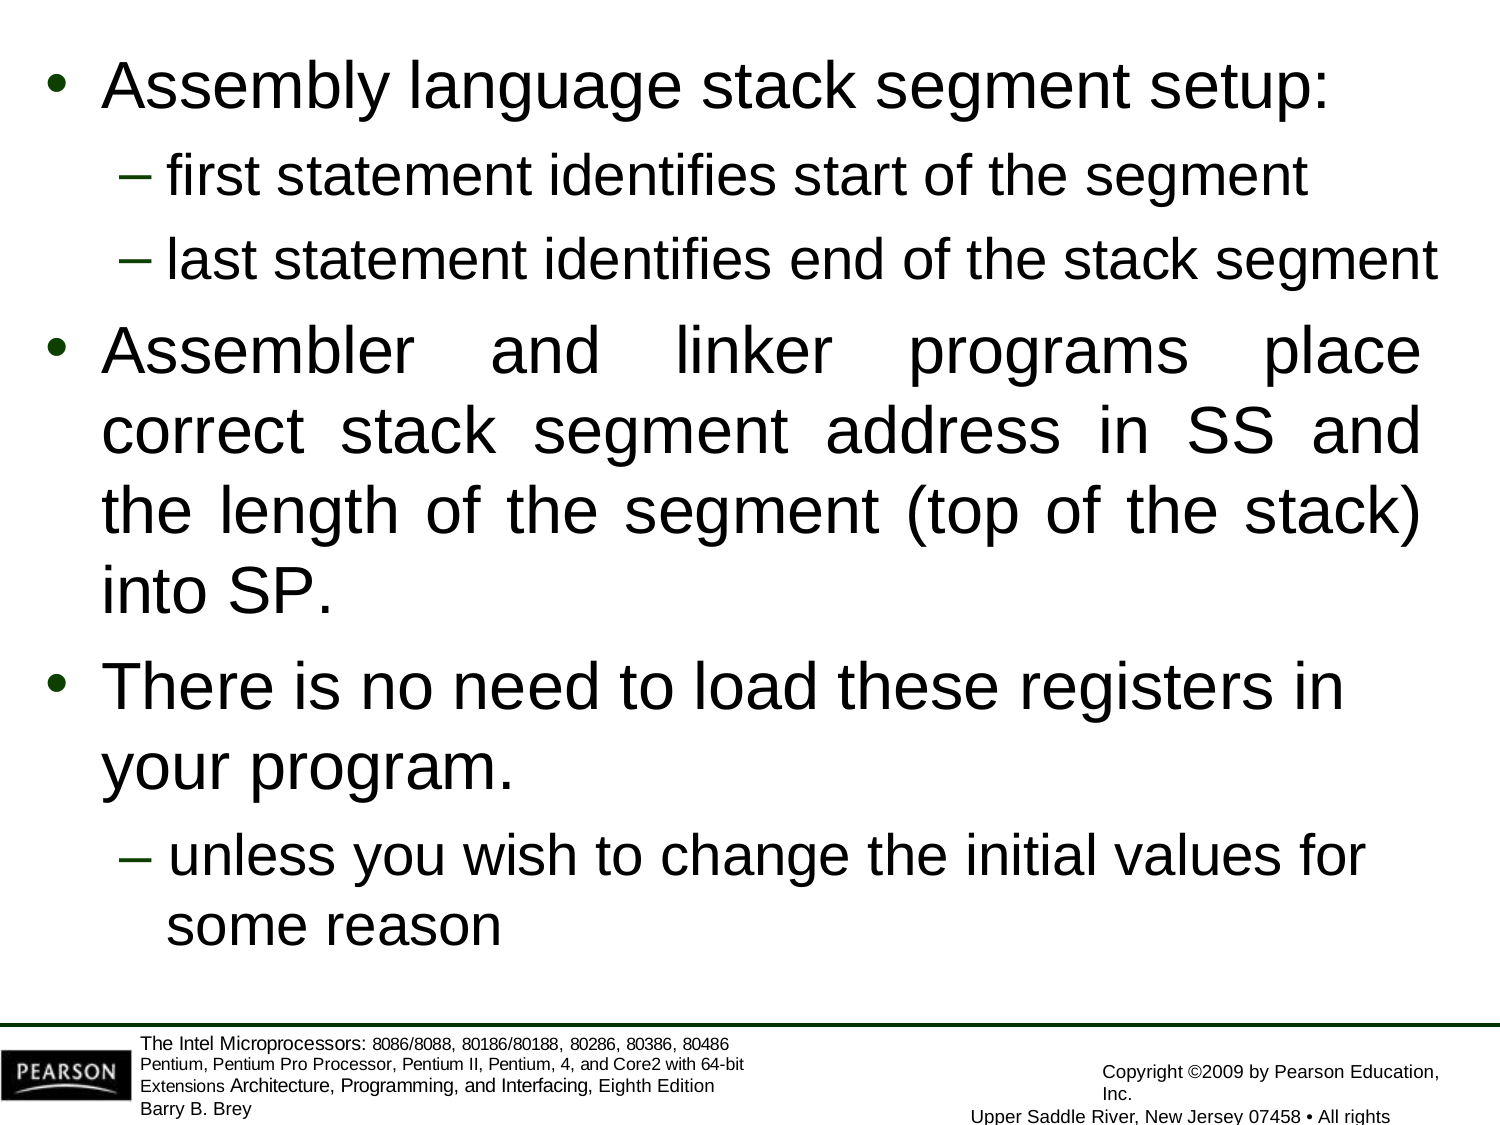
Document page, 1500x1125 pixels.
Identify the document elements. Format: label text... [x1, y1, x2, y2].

text_box Assembly language stack segment setup: [42, 42, 1333, 123]
text_box first statement identifies start of the segment last statement identifies end of the stack segment Assembler and linker programs place correct stack segment address in SS and the length of the segment (top of the stack) into SP. There is no need to load these registers in your program. – unless you wish to change the initial values for some reason [42, 137, 1448, 877]
text_box [0, 1049, 133, 1102]
footer Copyright ©2009 by Pearson Education, Inc. Upper Saddle River, New Jersey 07458 • All rights reserved. [968, 1059, 1475, 1107]
slide_number The Intel Microprocessors: 8086/8088, 80186/80188, 80286, 80386, 80486 Pentium, Pentium Pro Processor, Pentium II, Pentium, 4, and Core2 with 64-bit Extensions Architecture, Programming, and Interfacing, Eighth Edition Barry B. Brey [137, 1032, 796, 1122]
